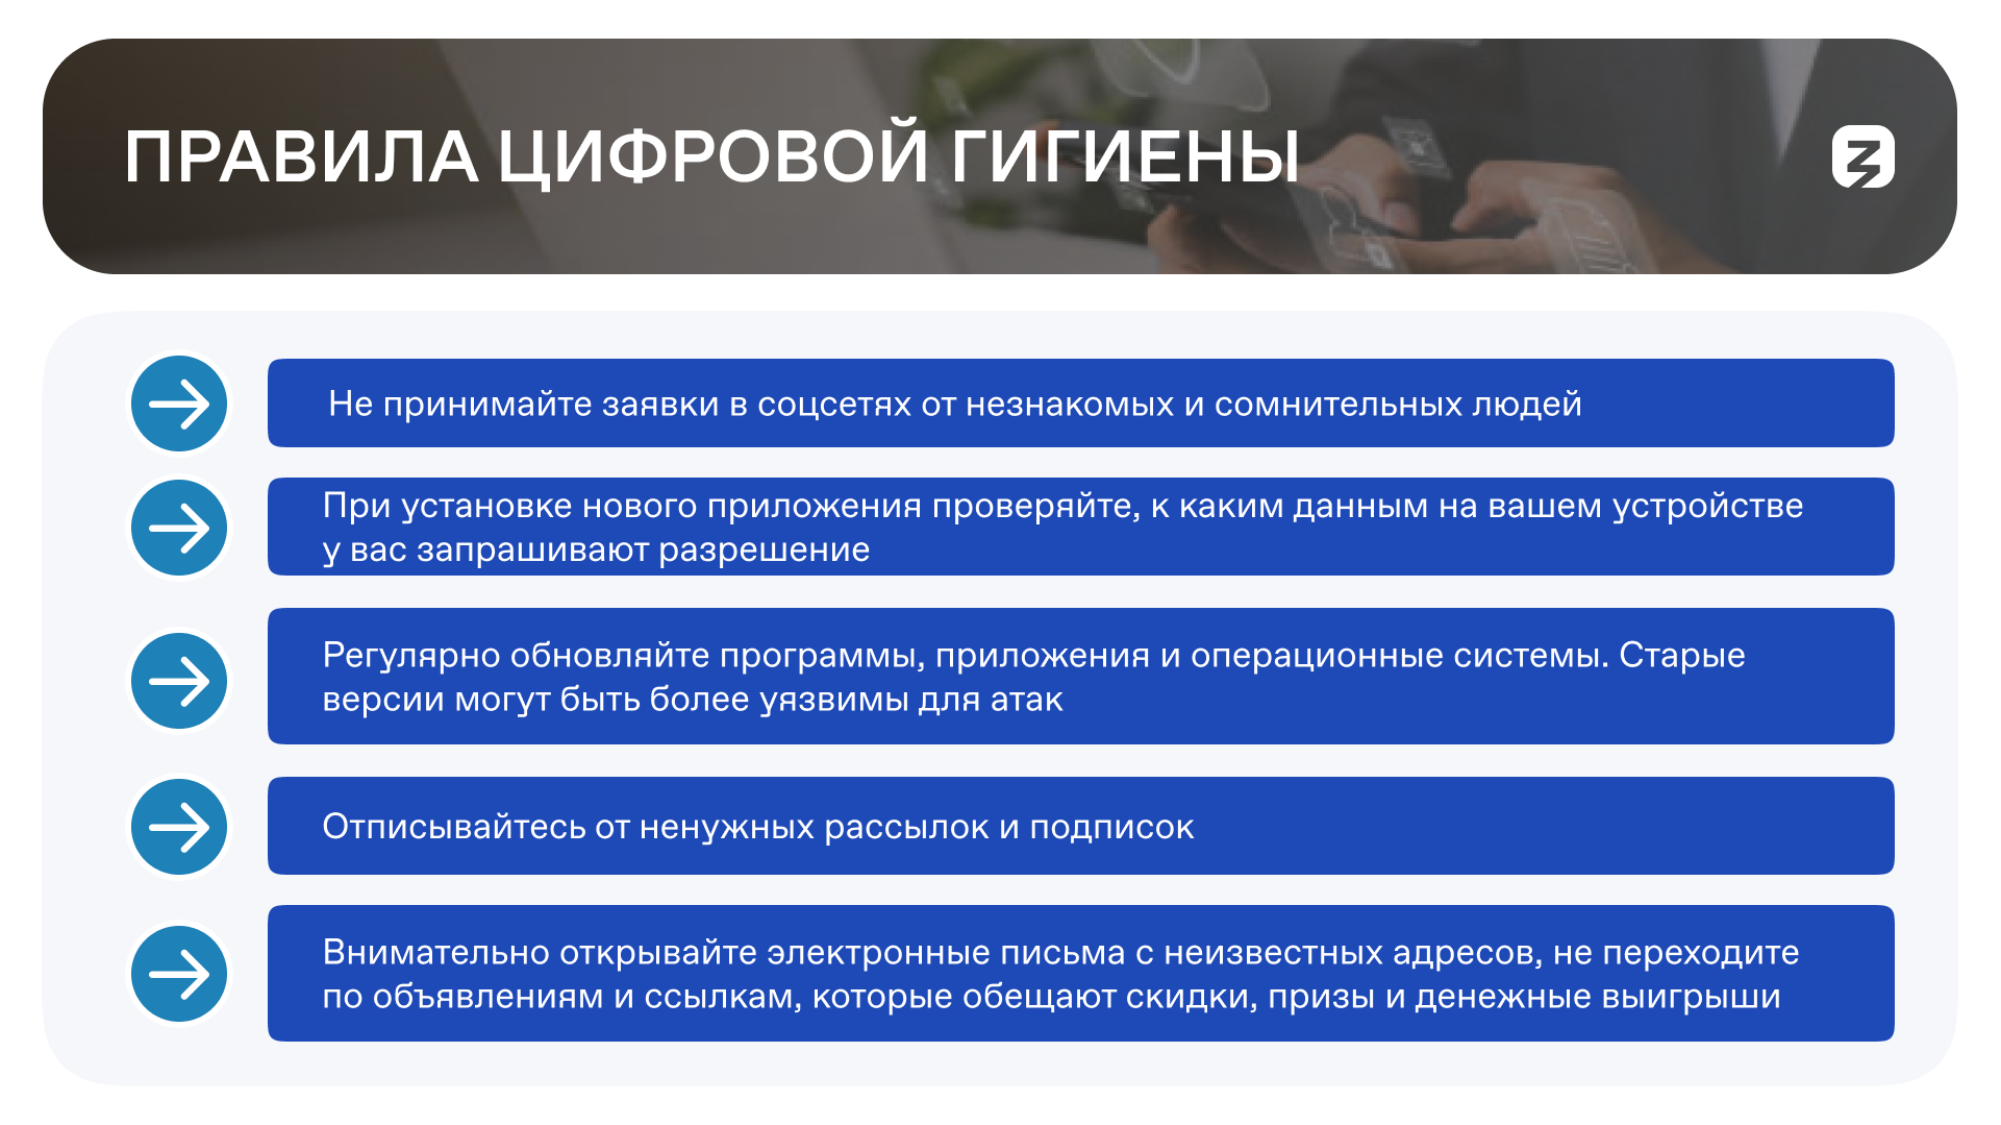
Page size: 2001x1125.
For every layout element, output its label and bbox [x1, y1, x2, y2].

list [0, 0, 2000, 1125]
